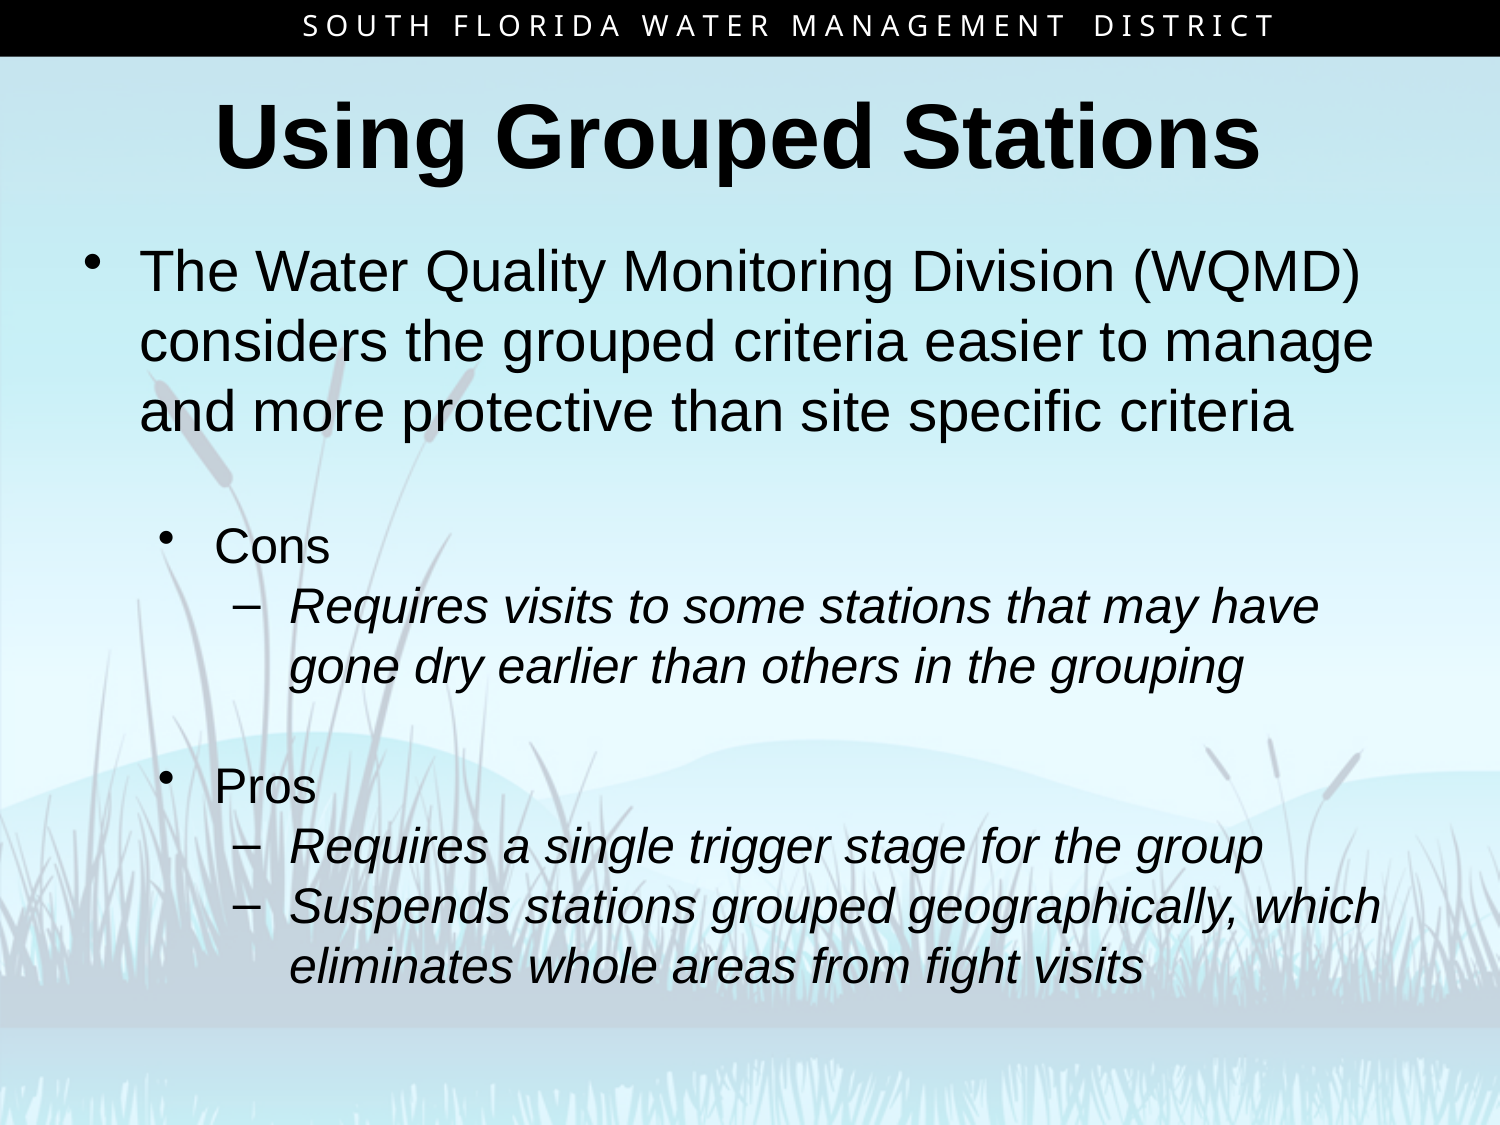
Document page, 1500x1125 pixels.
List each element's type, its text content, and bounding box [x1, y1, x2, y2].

footer S O U T H F L O R I D A W A T E R M A N A G E M E N T D I S T R I C T [0, 0, 1500, 57]
title Using Grouped Stations [33, 57, 1472, 220]
text_box The Water Quality Monitoring Division (WQMD) considers the grouped criteria easier to manage and more protective than site specific criteria Cons Requires visits to some stations that may have gone dry earlier than others in the grouping Pros Requires a single trigger stage for the group Suspends stations grouped geographically, which eliminates whole areas from fight visits [68, 226, 1432, 1098]
